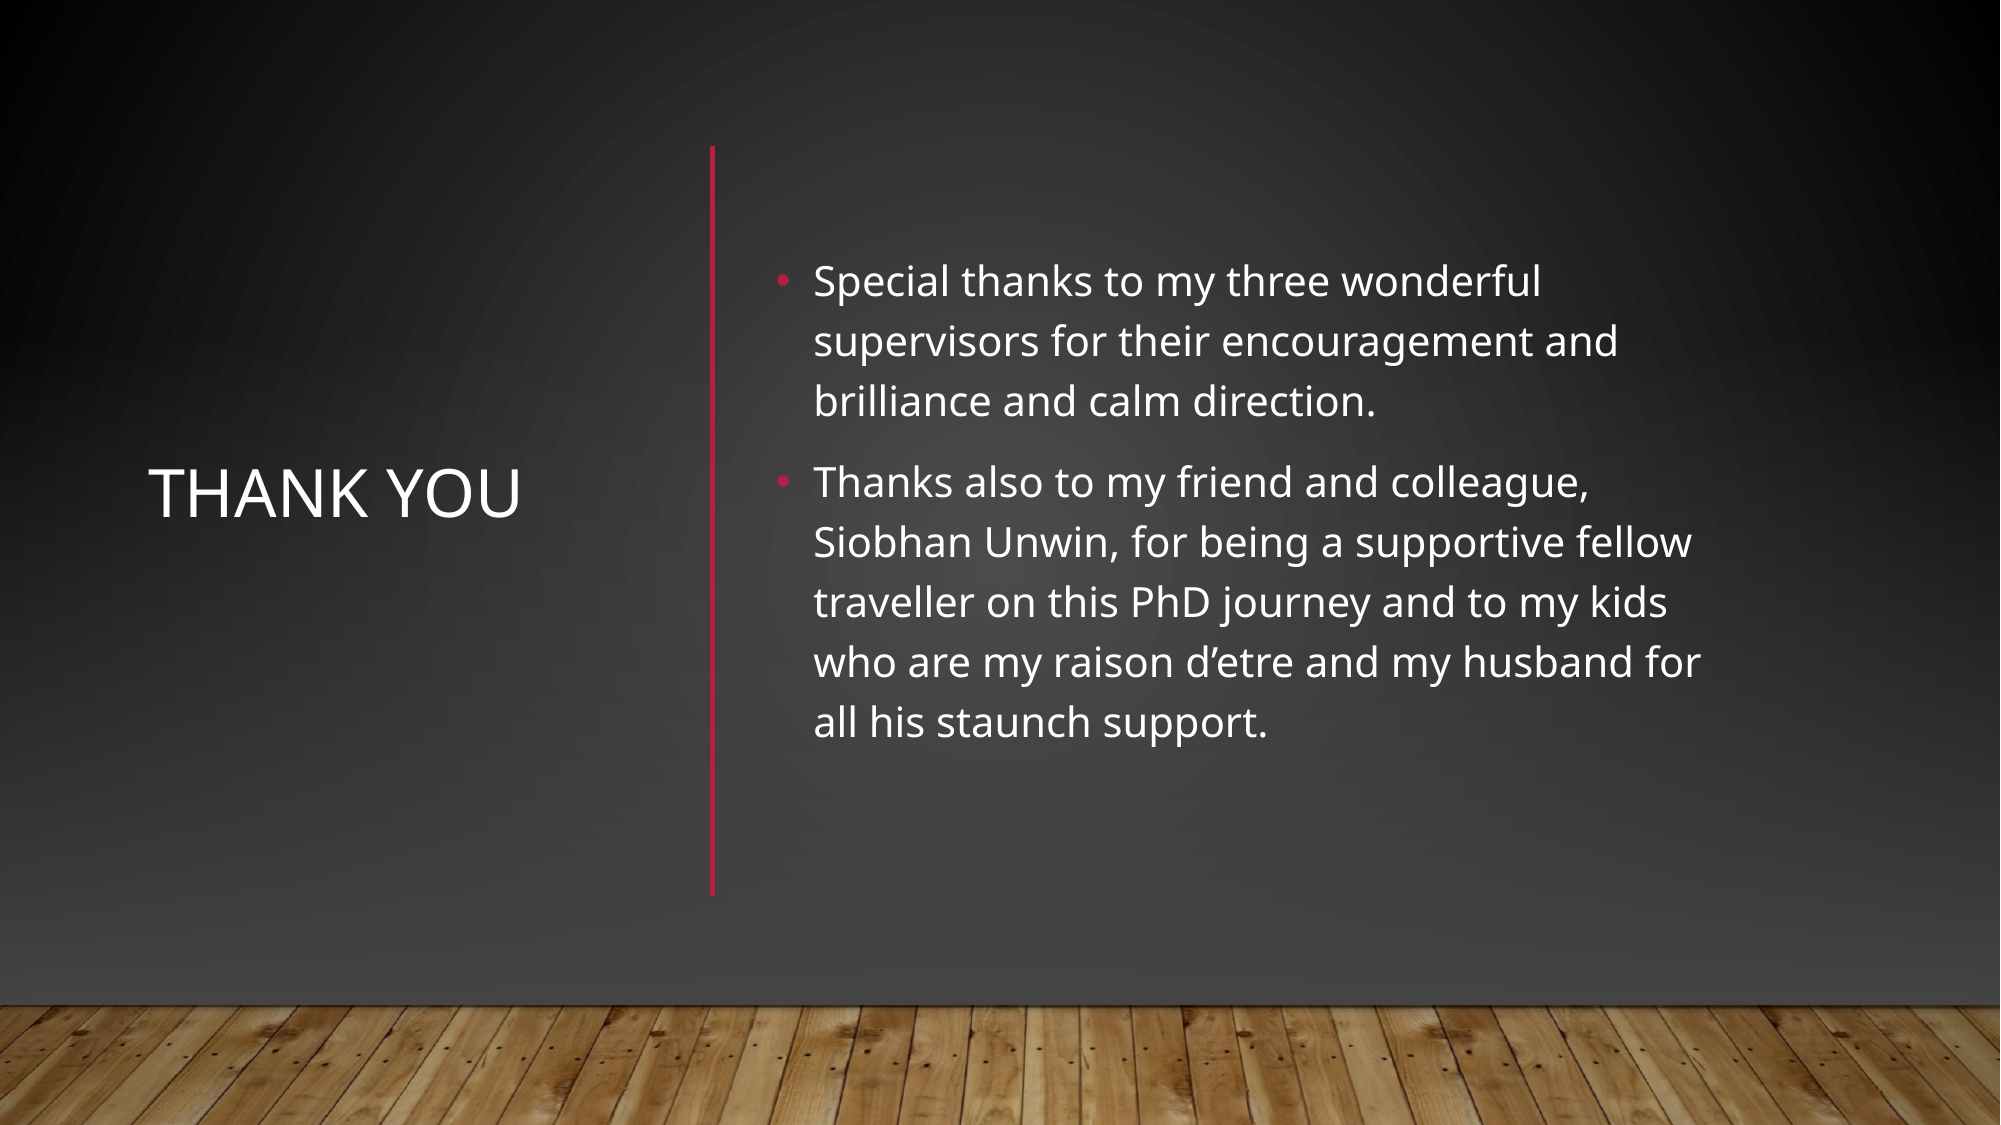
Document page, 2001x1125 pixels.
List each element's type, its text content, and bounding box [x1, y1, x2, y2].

list Special thanks to my three wonderful supervisors for their encouragement and brilliance and calm direction. Thanks also to my friend and colleague, Siobhan Unwin, for being a supportive fellow traveller on this PhD journey and to my kids who are my raison d’etre and my husband for all his staunch support. [760, 131, 1762, 859]
text_box [0, 330, 2000, 1004]
title Thank you [133, 131, 665, 859]
text_box [0, 0, 2000, 330]
picture [0, 1004, 2000, 1125]
